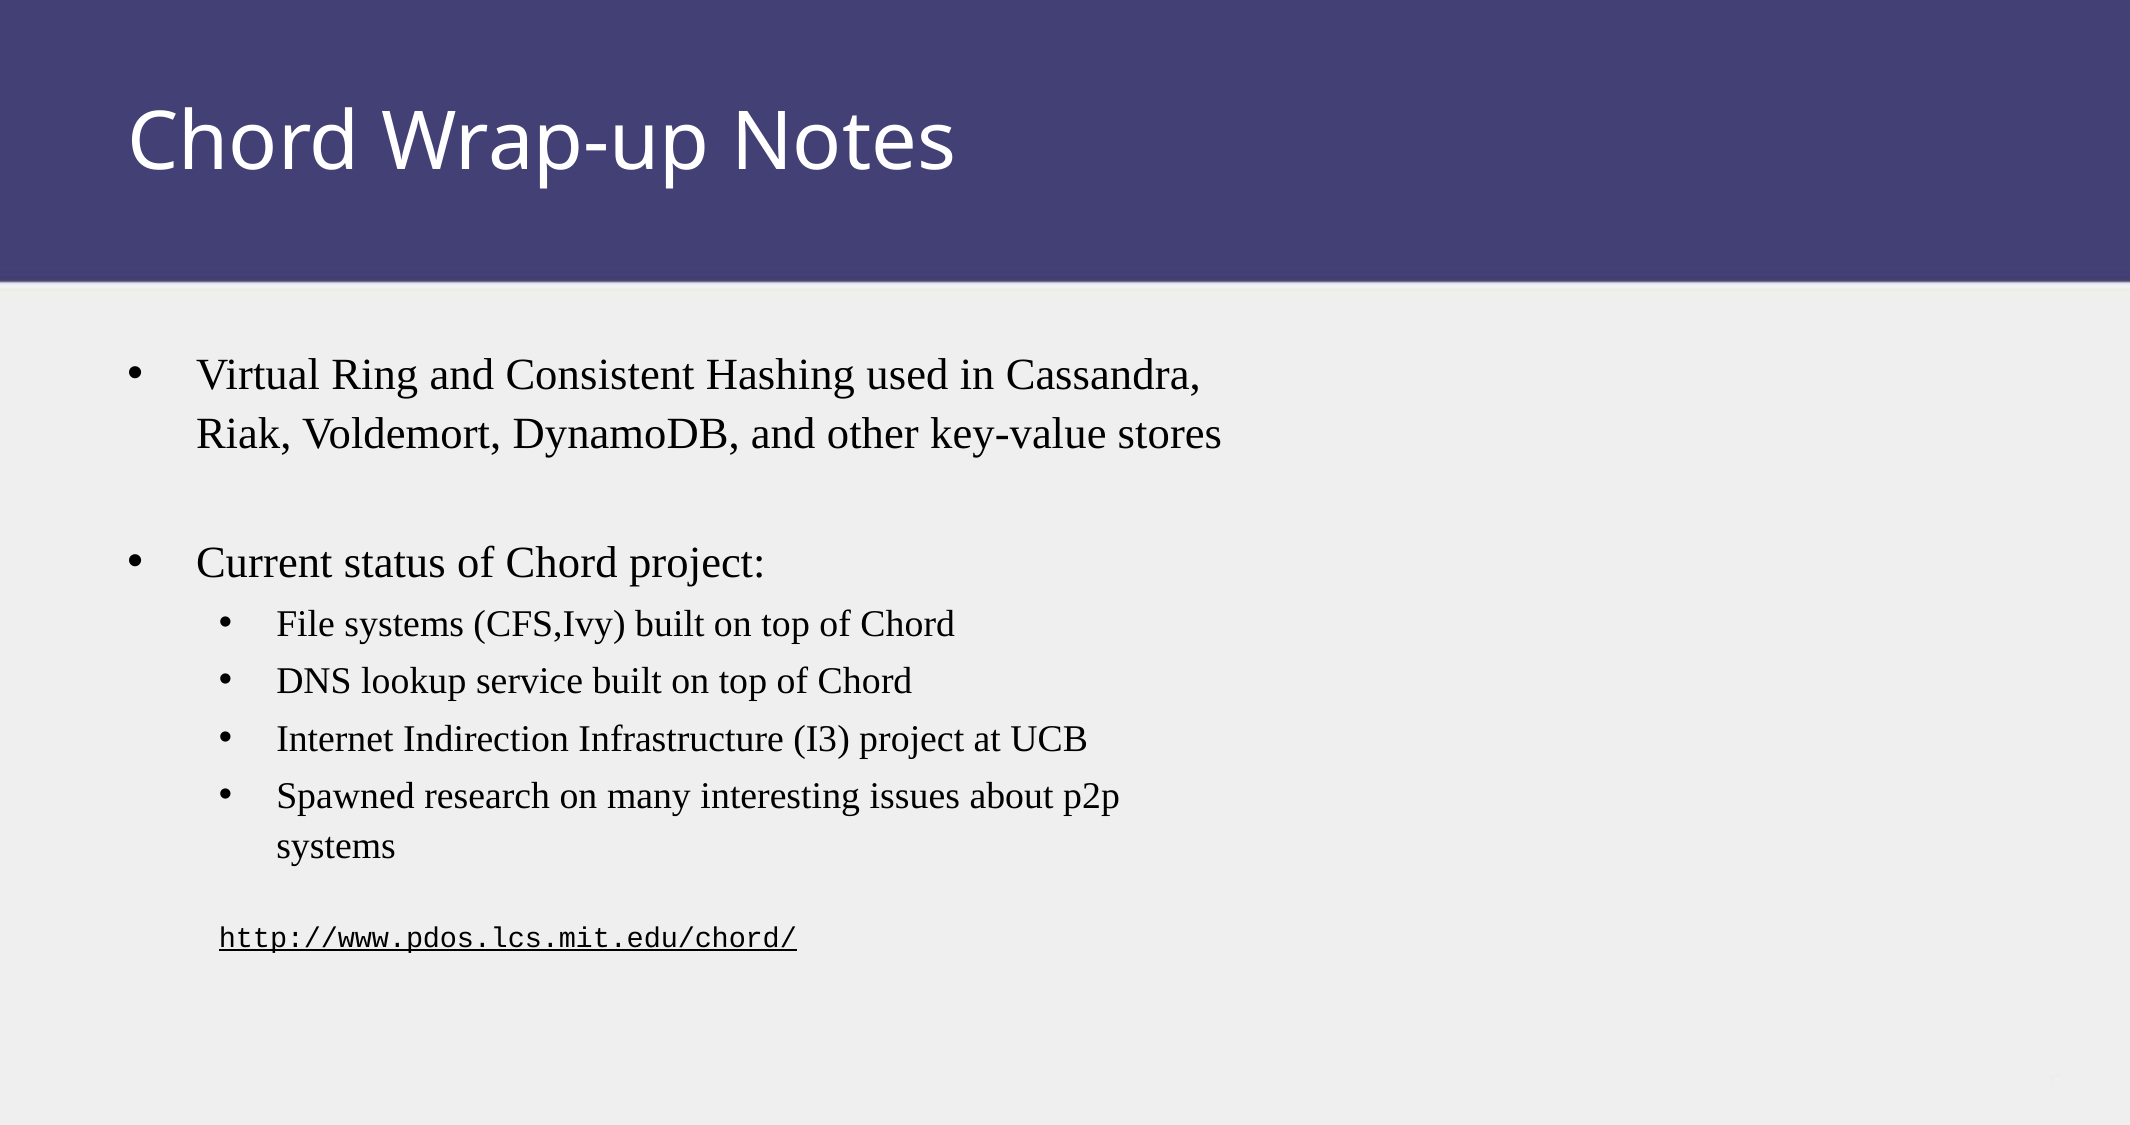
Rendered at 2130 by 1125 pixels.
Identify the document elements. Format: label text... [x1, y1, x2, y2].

title Chord Wrap-up Notes [106, 45, 2059, 230]
picture [0, 0, 2130, 1125]
list Virtual Ring and Consistent Hashing used in Cassandra, Riak, Voldemort, DynamoDB, and other key-value stores Current status of Chord project: File systems (CFS,Ivy) built on top of Chord DNS lookup service built on top of Chord Internet Indirection Infrastructure (I3) project at UCB Spawned research on many interesting issues about p2p systems http://www.pdos.lcs.mit.edu/chord/ [106, 329, 1261, 1030]
